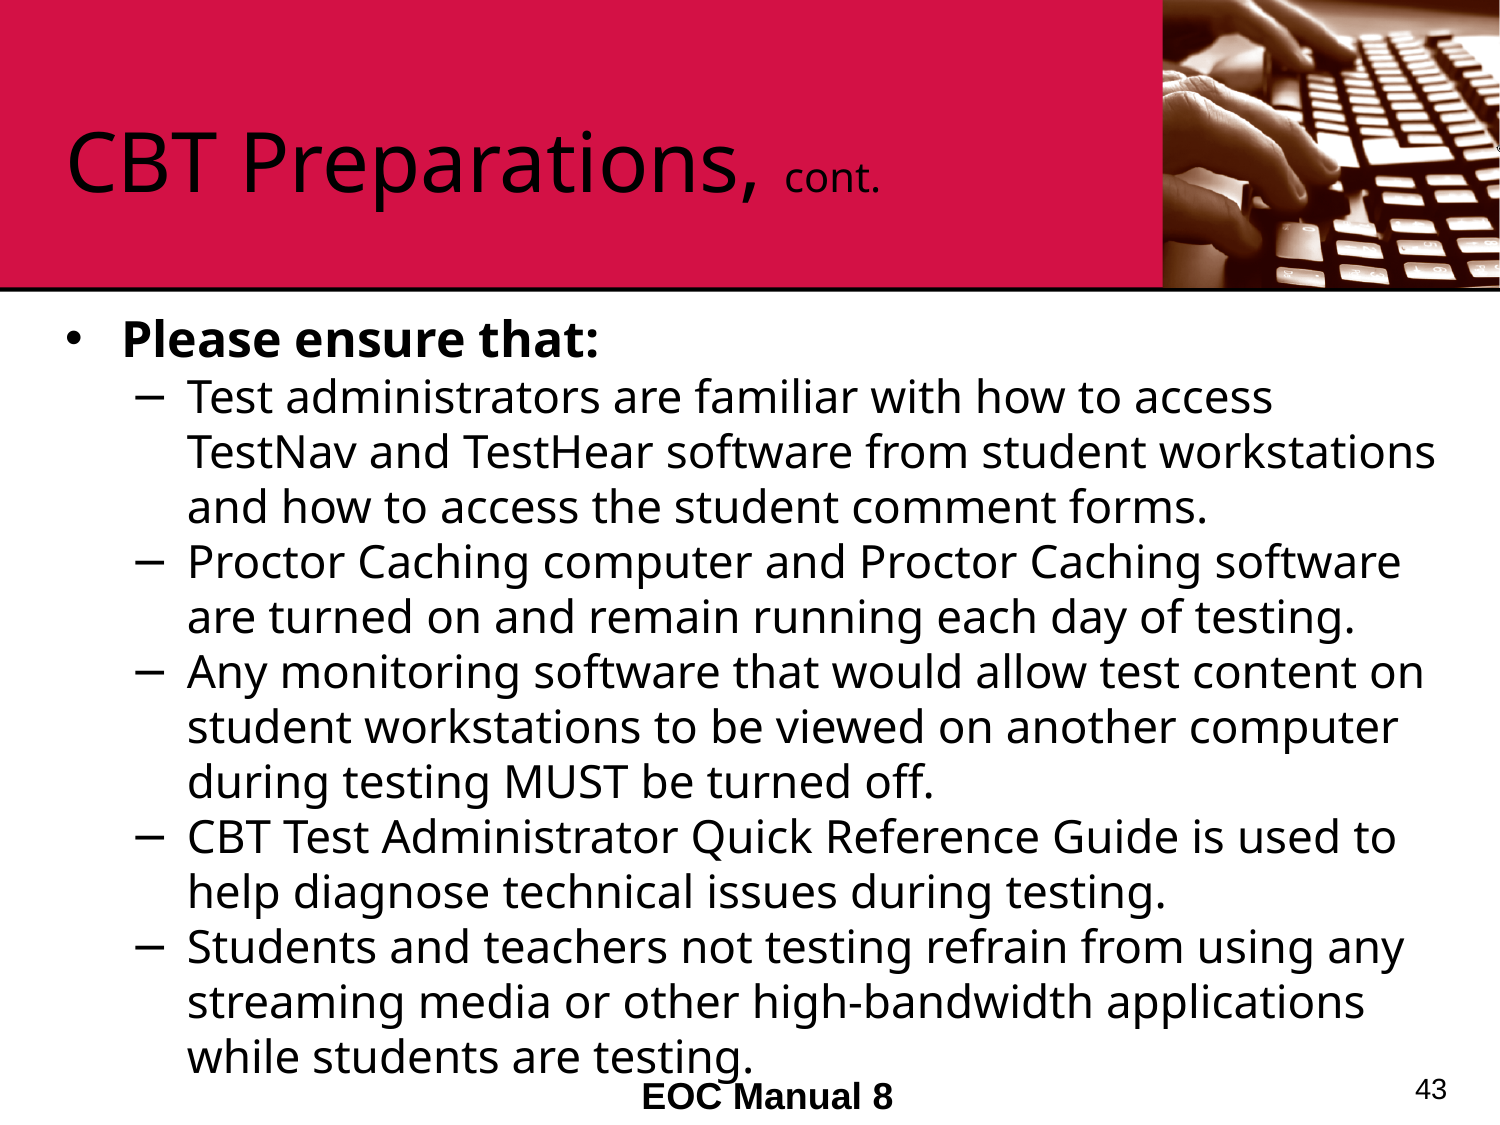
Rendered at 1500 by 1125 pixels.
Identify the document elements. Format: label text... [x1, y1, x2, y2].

title CBT Preparations, cont. [49, 74, 1401, 263]
text_box EOC Manual 8 [626, 1064, 909, 1125]
picture [1162, 0, 1500, 288]
list Please ensure that: Test administrators are familiar with how to access TestNav and TestHear software from student workstations and how to access the student comment forms. Proctor Caching computer and Proctor Caching software are turned on and remain running each day of testing. Any monitoring software that would allow test content on student workstations to be viewed on another computer during testing MUST be turned off. CBT Test Administrator Quick Reference Guide is used to help diagnose technical issues during testing. Students and teachers not testing refrain from using any streaming media or other high-bandwidth applications while students are testing. [49, 299, 1463, 1113]
slide_number 43 [1112, 1062, 1463, 1125]
